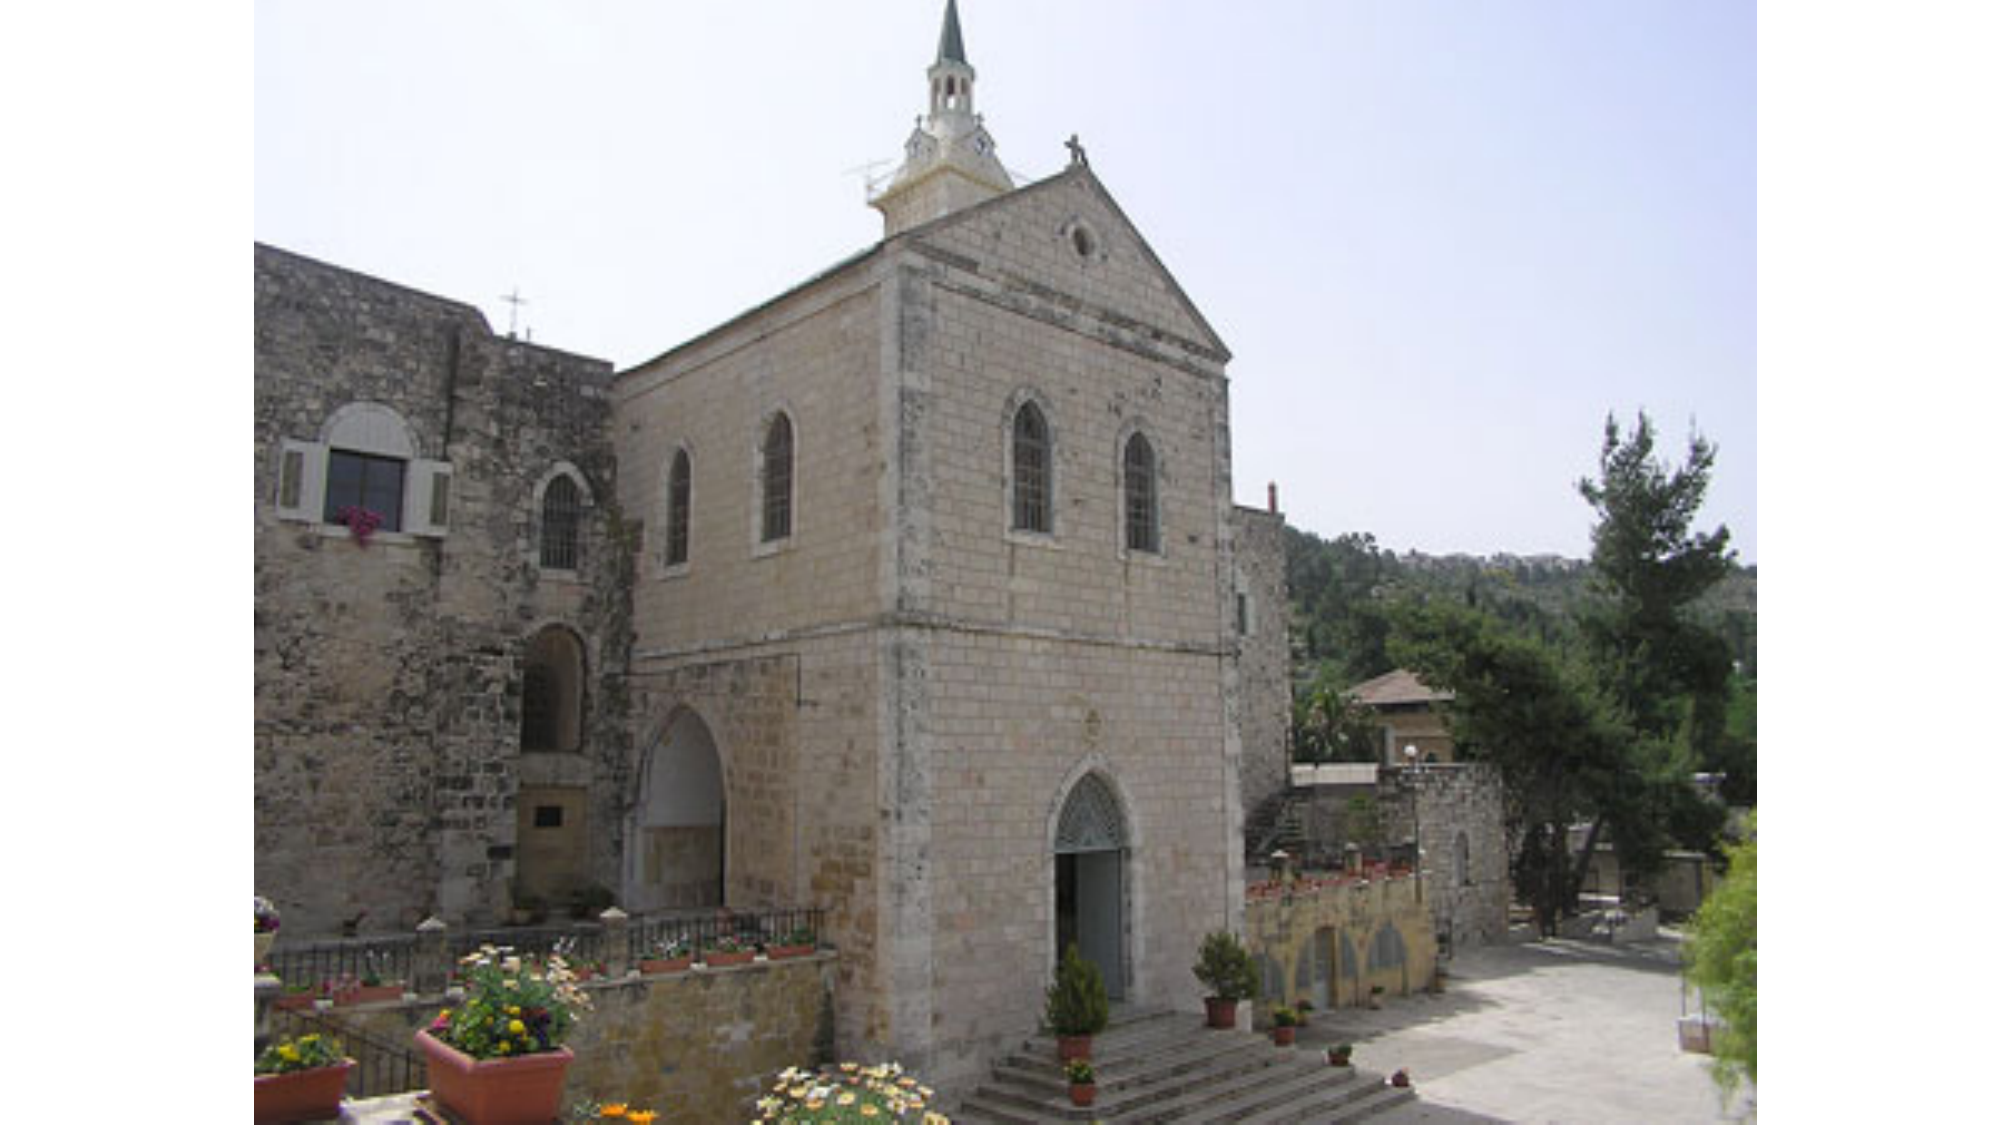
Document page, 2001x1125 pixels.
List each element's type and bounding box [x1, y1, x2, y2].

list [254, 0, 1758, 1125]
